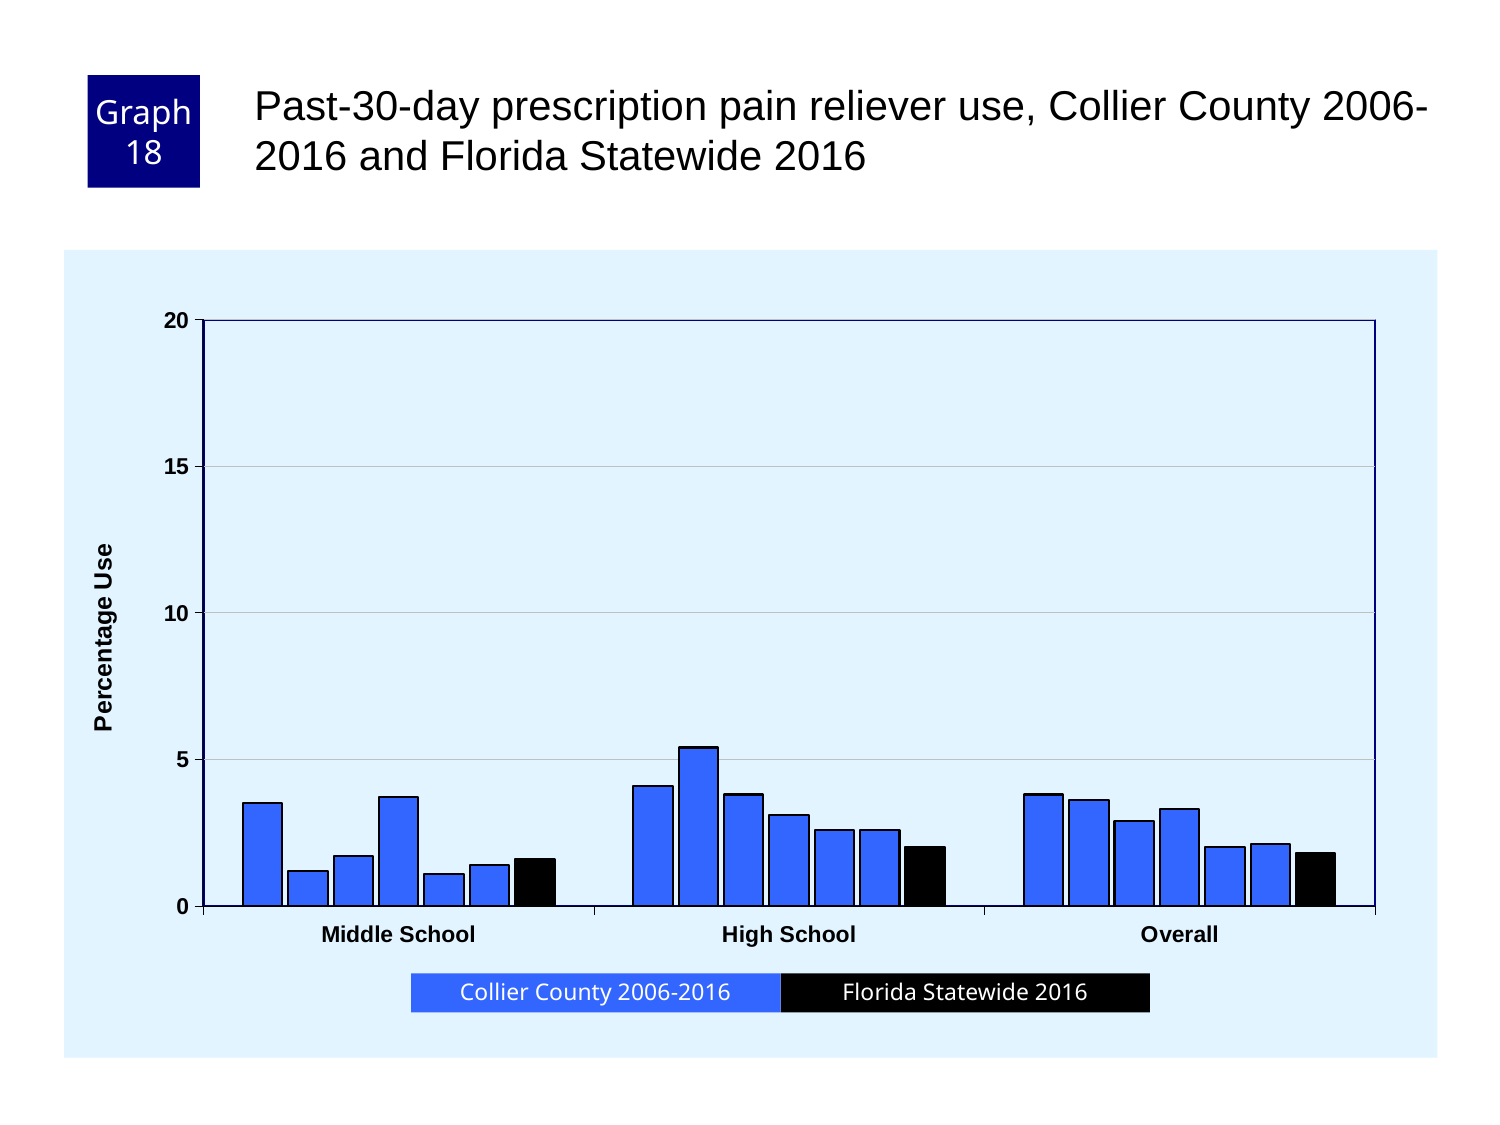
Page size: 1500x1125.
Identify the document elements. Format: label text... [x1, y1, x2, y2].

text_box Past-30-day prescription pain reliever use, Collier County 2006-2016 and Florida Statewide 2016 [249, 75, 1438, 200]
chart [63, 249, 1438, 1059]
text_box Graph 18 [87, 75, 200, 188]
